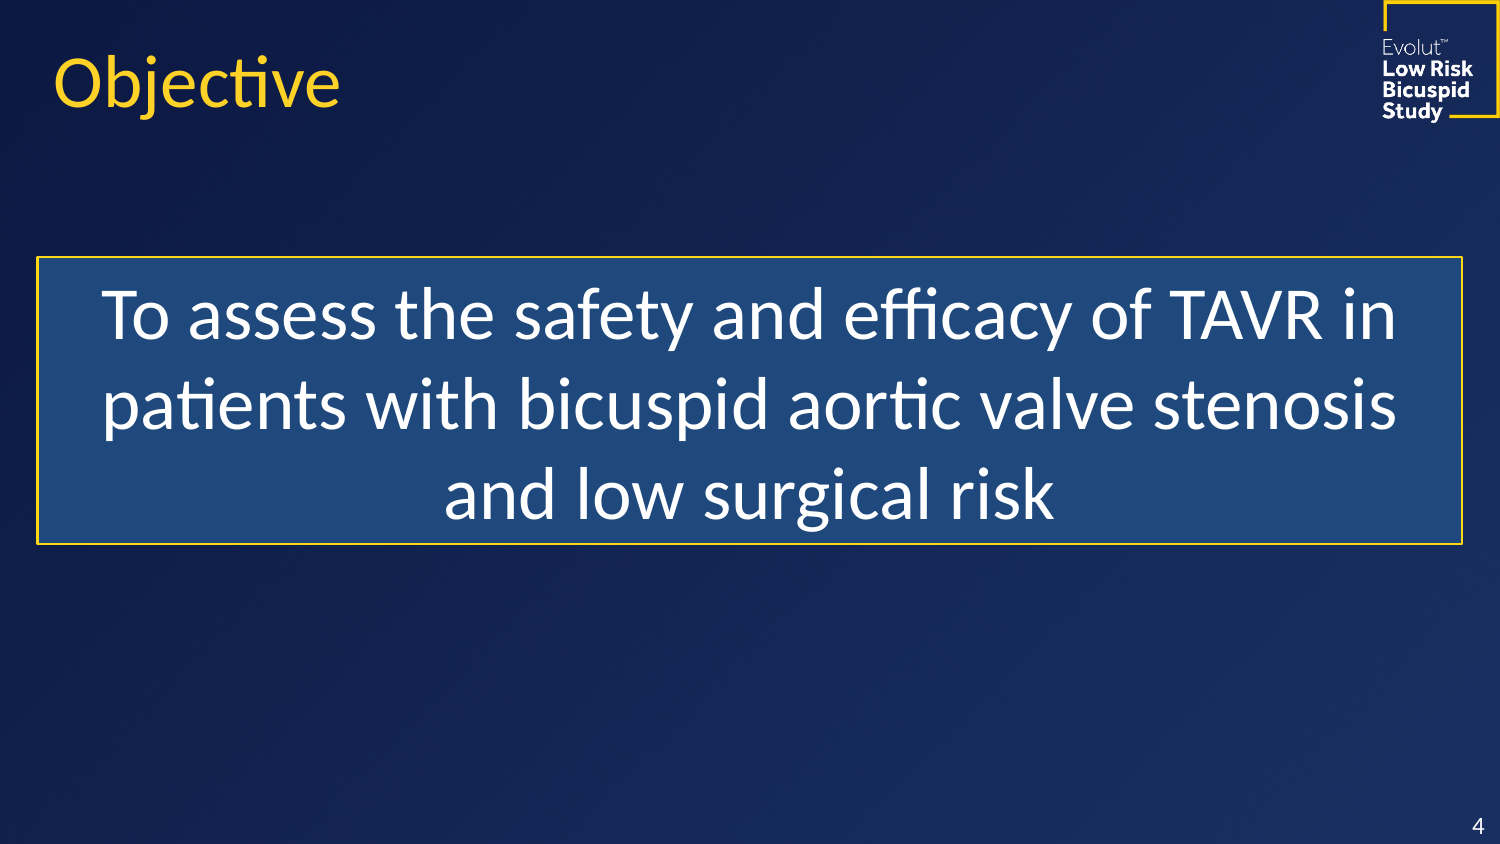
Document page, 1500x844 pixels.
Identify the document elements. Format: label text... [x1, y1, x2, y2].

picture [0, 0, 1500, 844]
title Objective [38, 25, 1425, 123]
list To assess the safety and efficacy of TAVR in patients with bicuspid aortic valve stenosis and low surgical risk [35, 255, 1465, 546]
